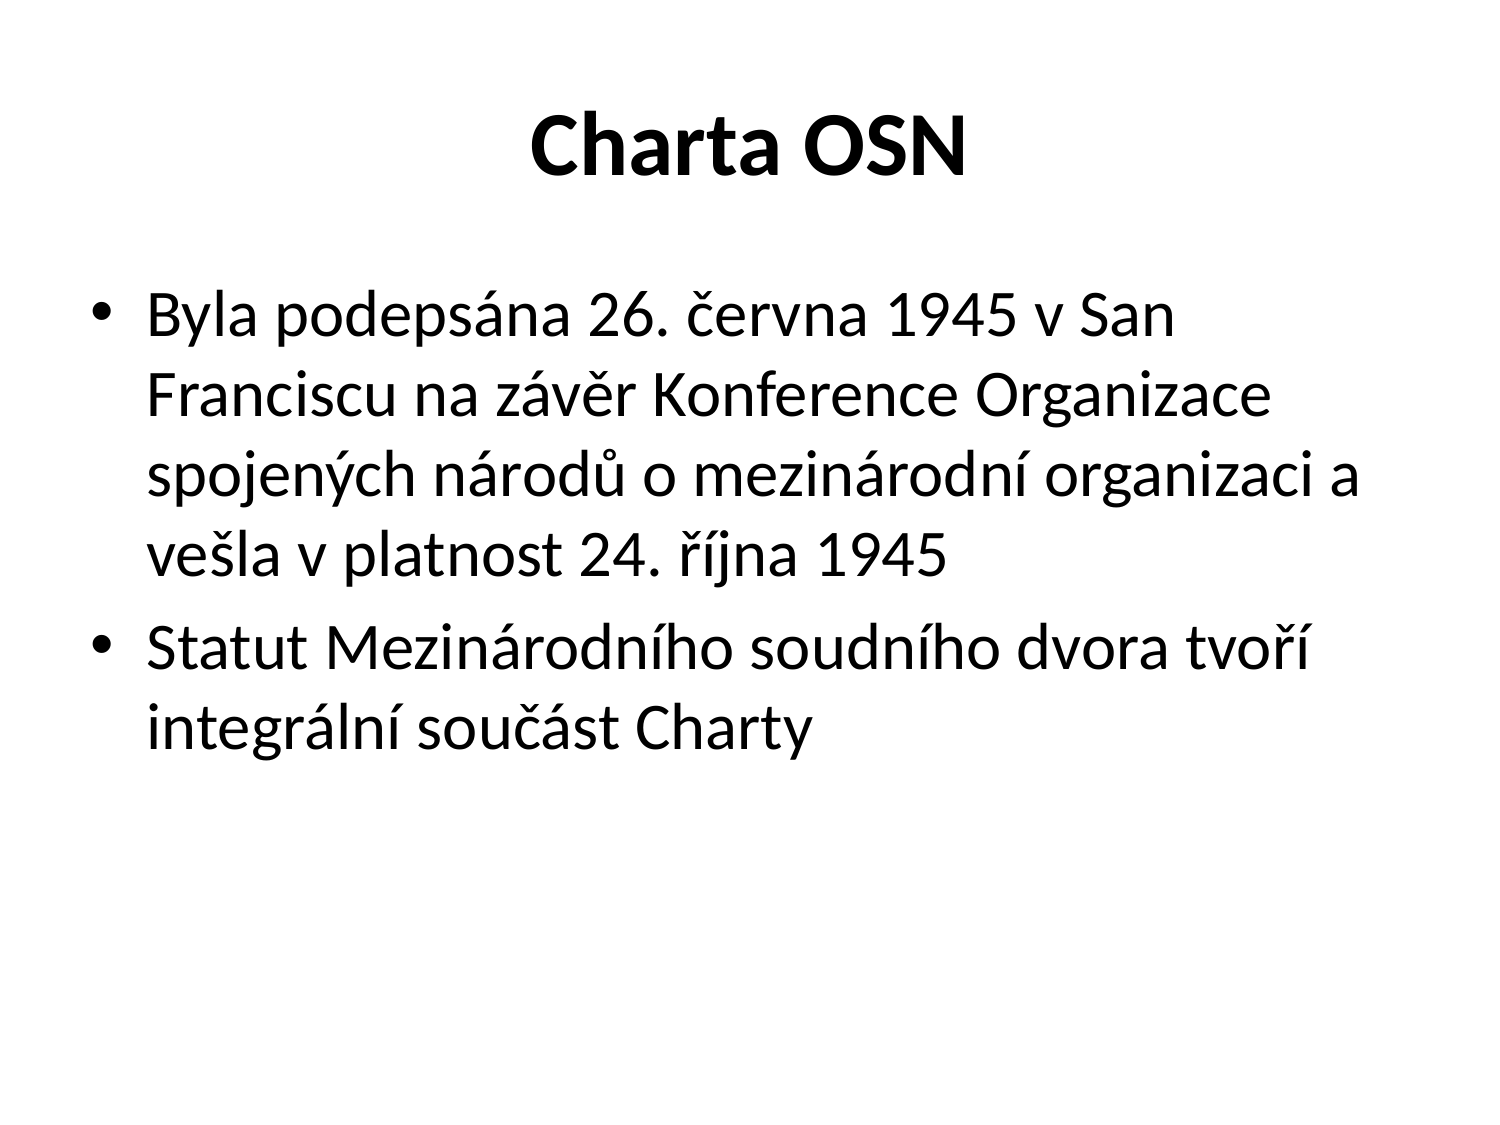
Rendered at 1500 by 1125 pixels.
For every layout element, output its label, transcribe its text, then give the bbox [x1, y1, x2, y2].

title Charta OSN [75, 45, 1425, 233]
list Byla podepsána 26. června 1945 v San Franciscu na závěr Konference Organizace spojených národů o mezinárodní organizaci a vešla v platnost 24. října 1945 Statut Mezinárodního soudního dvora tvoří integrální součást Charty [75, 262, 1425, 1005]
